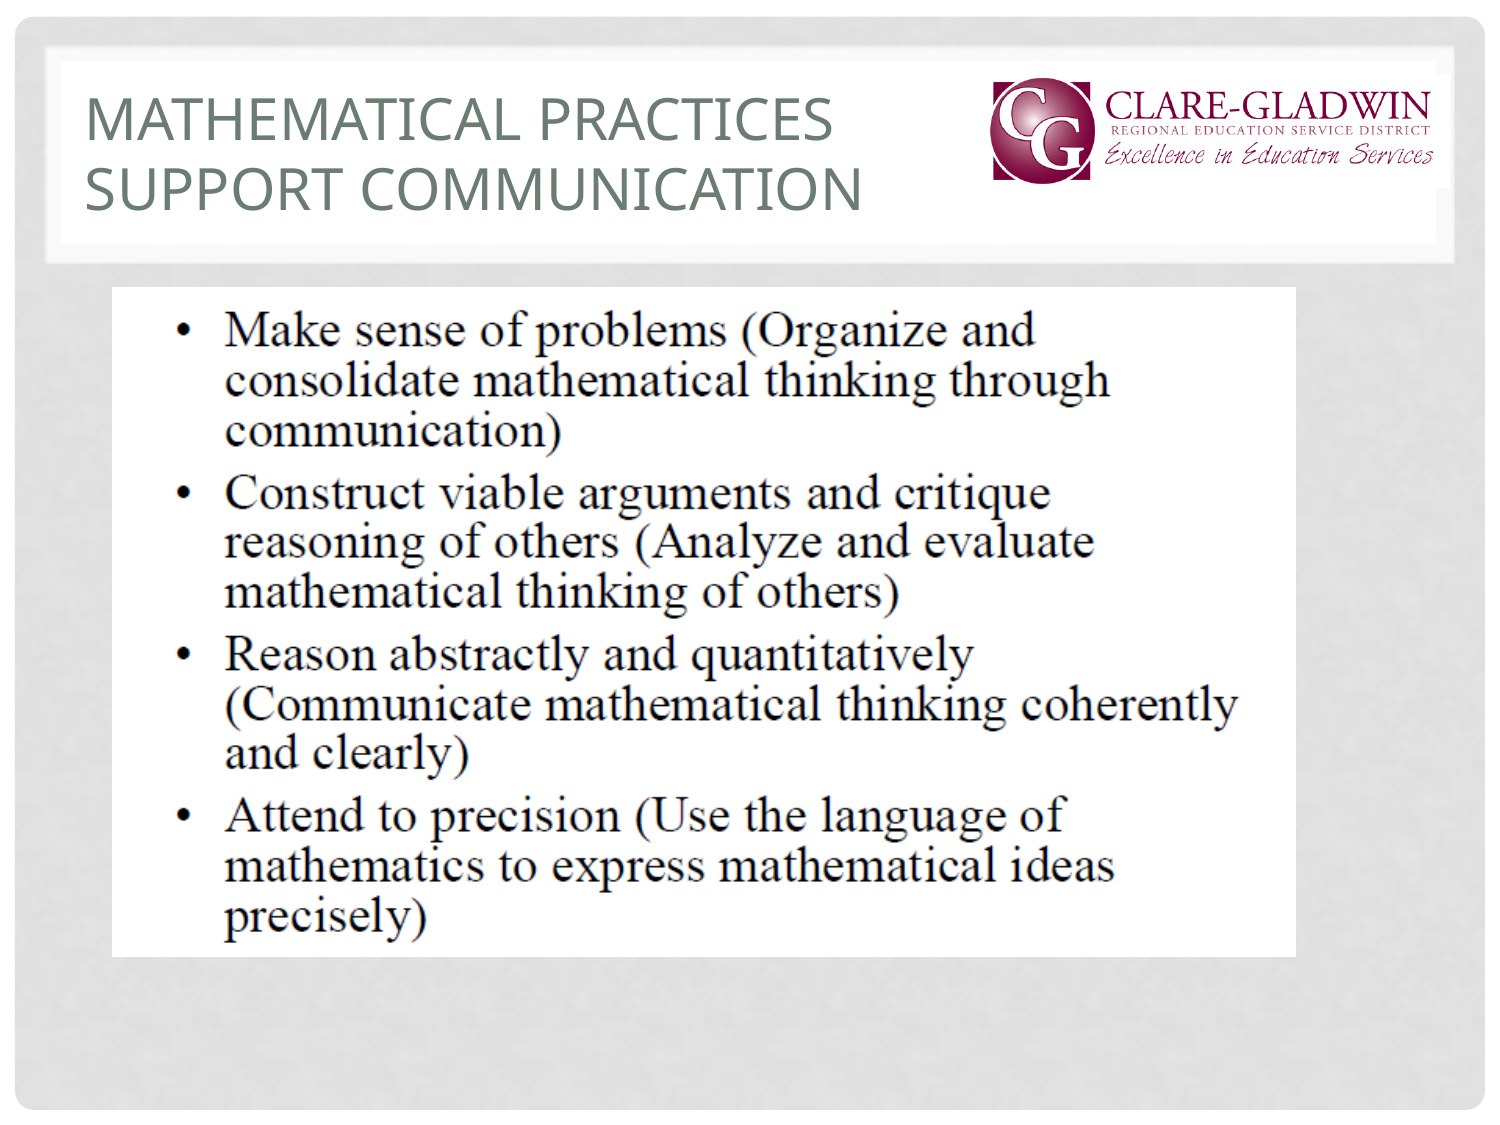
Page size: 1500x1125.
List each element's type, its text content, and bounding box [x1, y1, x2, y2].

title Mathematical Practices Support Communication [69, 66, 1425, 238]
picture [974, 74, 1451, 188]
picture [112, 287, 1296, 957]
